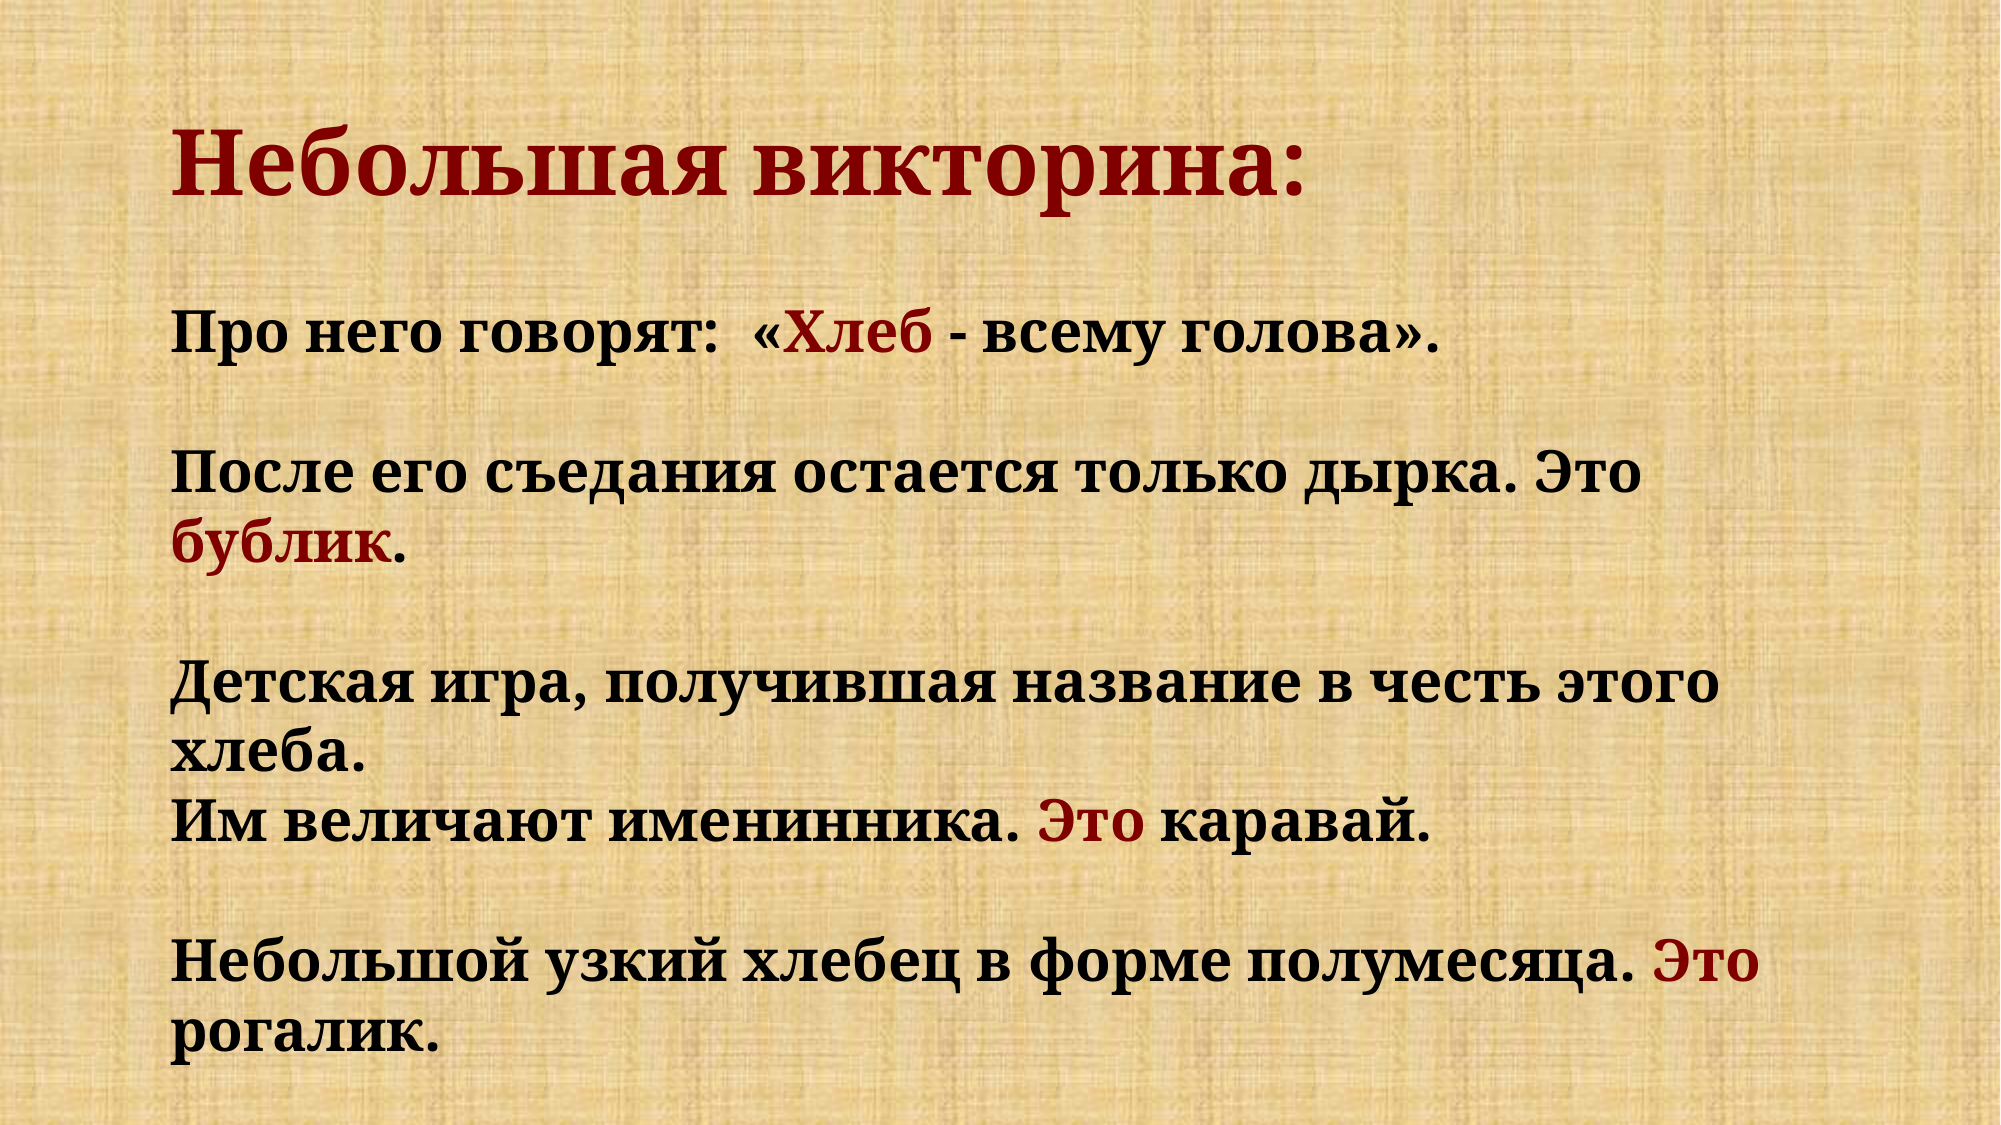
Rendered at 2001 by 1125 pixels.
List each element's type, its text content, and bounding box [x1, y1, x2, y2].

title Небольшая викторина: [155, 57, 1881, 275]
text_box Про него говорят: «Хлеб - всему голова». После его съедания остается только дырка. Это бублик. Детская игра, получившая название в честь этого хлеба. Им величают именинника. Это каравай. Небольшой узкий хлебец в форме полумесяца. Это рогалик. Гостей встречают хлебом и солью. [155, 286, 1802, 1125]
picture [0, 0, 2001, 1125]
